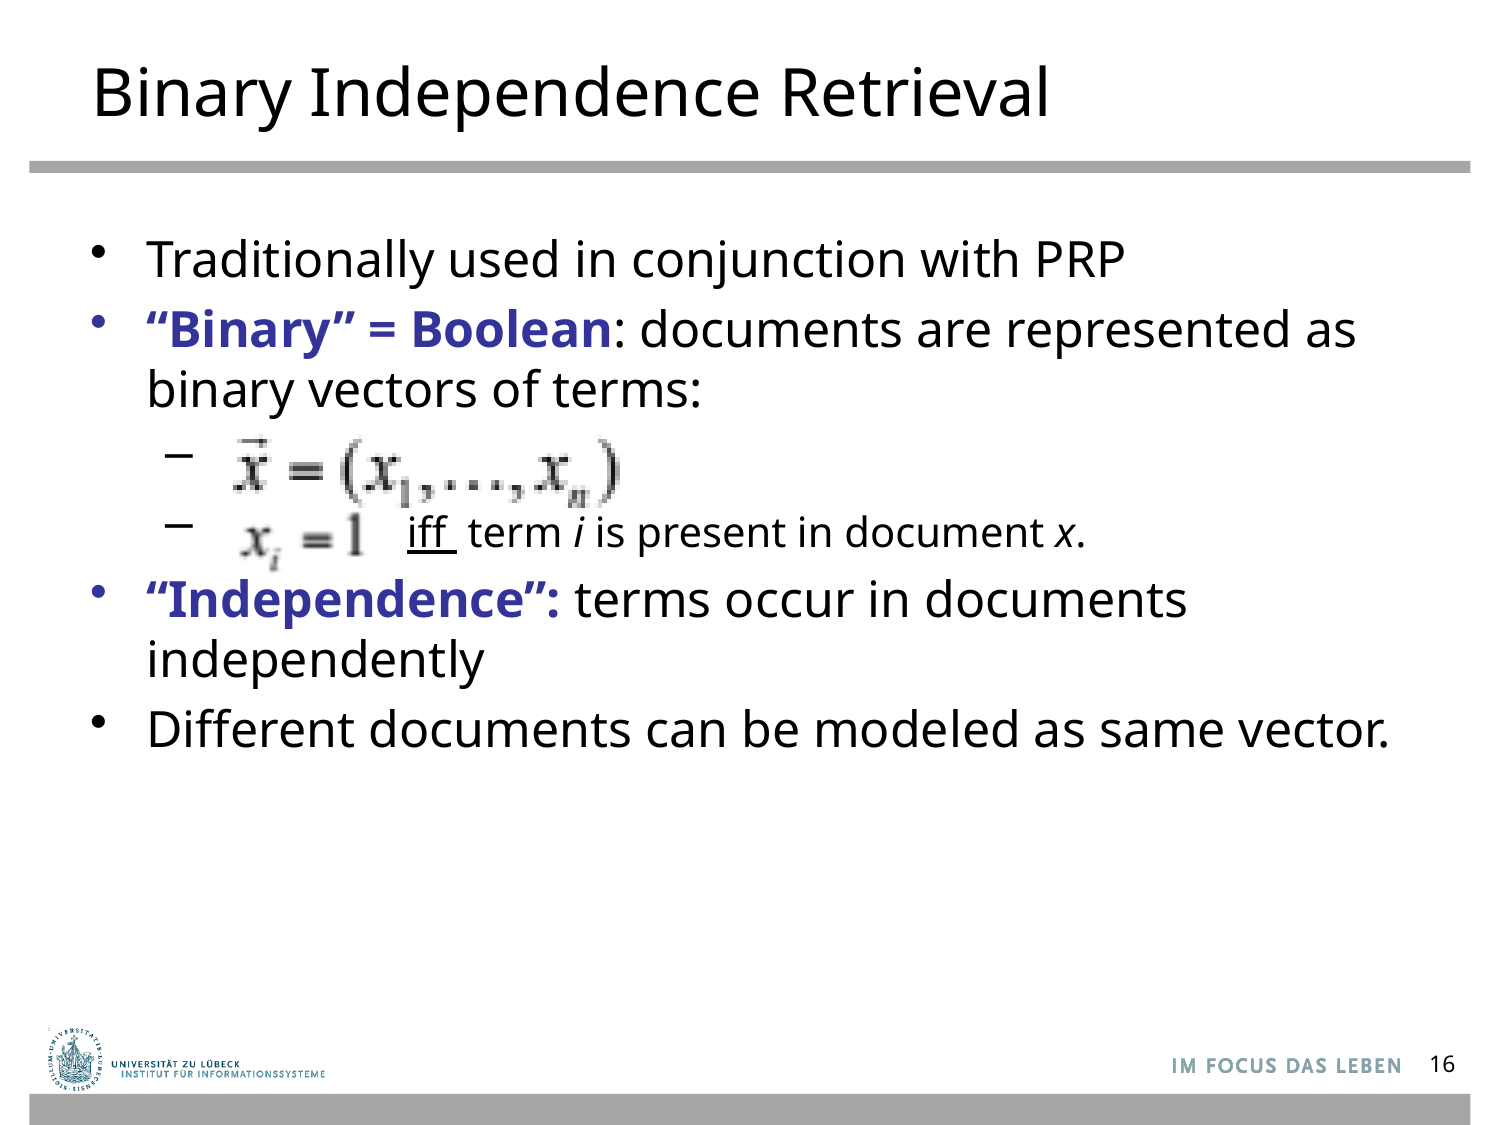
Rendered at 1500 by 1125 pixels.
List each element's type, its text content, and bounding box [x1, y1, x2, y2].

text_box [234, 494, 373, 581]
slide_number 16 [1305, 1050, 1471, 1083]
title Binary Independence Retrieval [76, 42, 1427, 126]
list Traditionally used in conjunction with PRP “Binary” = Boolean: documents are represented as binary vectors of terms: iff term i is present in document x. “Independence”: terms occur in documents independently Different documents can be modeled as same vector. [75, 219, 1425, 1035]
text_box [224, 416, 625, 519]
picture [1173, 1058, 1305, 1073]
